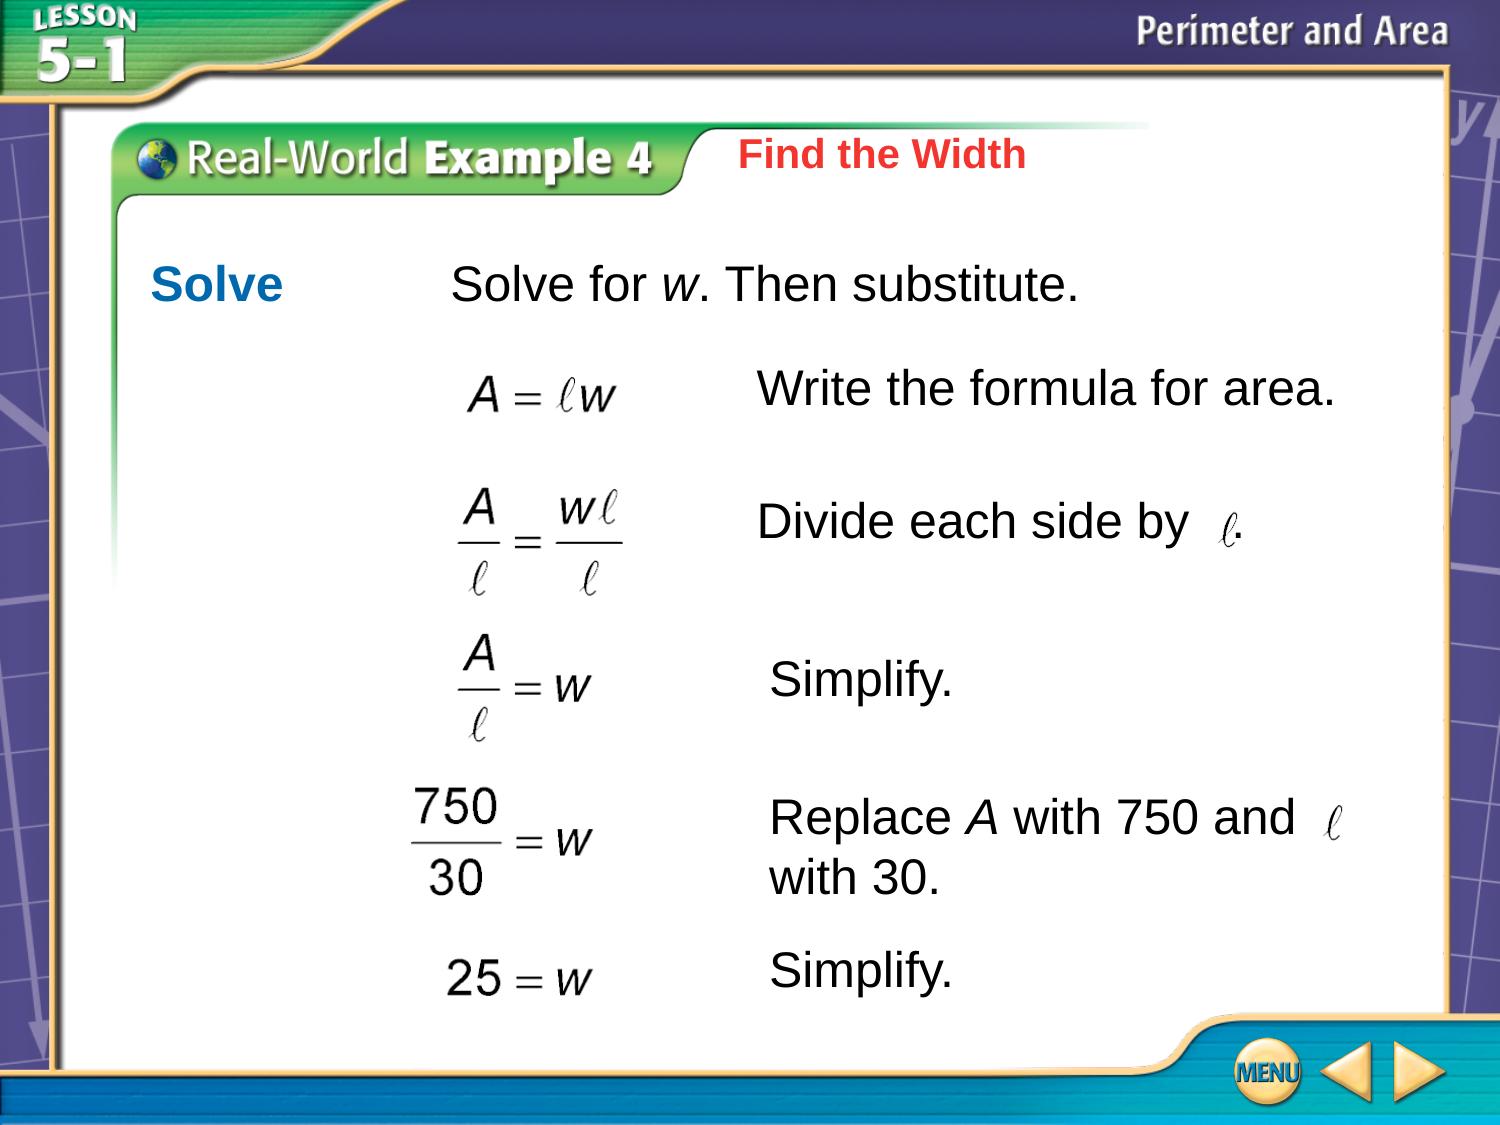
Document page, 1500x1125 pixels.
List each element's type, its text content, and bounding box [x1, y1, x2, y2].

picture [1003, 1024, 1500, 1117]
text_box Solve Solve for w. Then substitute. [87, 258, 1415, 313]
text_box Find the Width [731, 126, 1450, 177]
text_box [749, 488, 1353, 566]
picture [0, 0, 1500, 1125]
text_box Write the formula for area. [750, 355, 1440, 416]
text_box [762, 784, 1365, 917]
text_box Simplify. [762, 937, 1365, 998]
text_box Simplify. [762, 646, 1365, 707]
